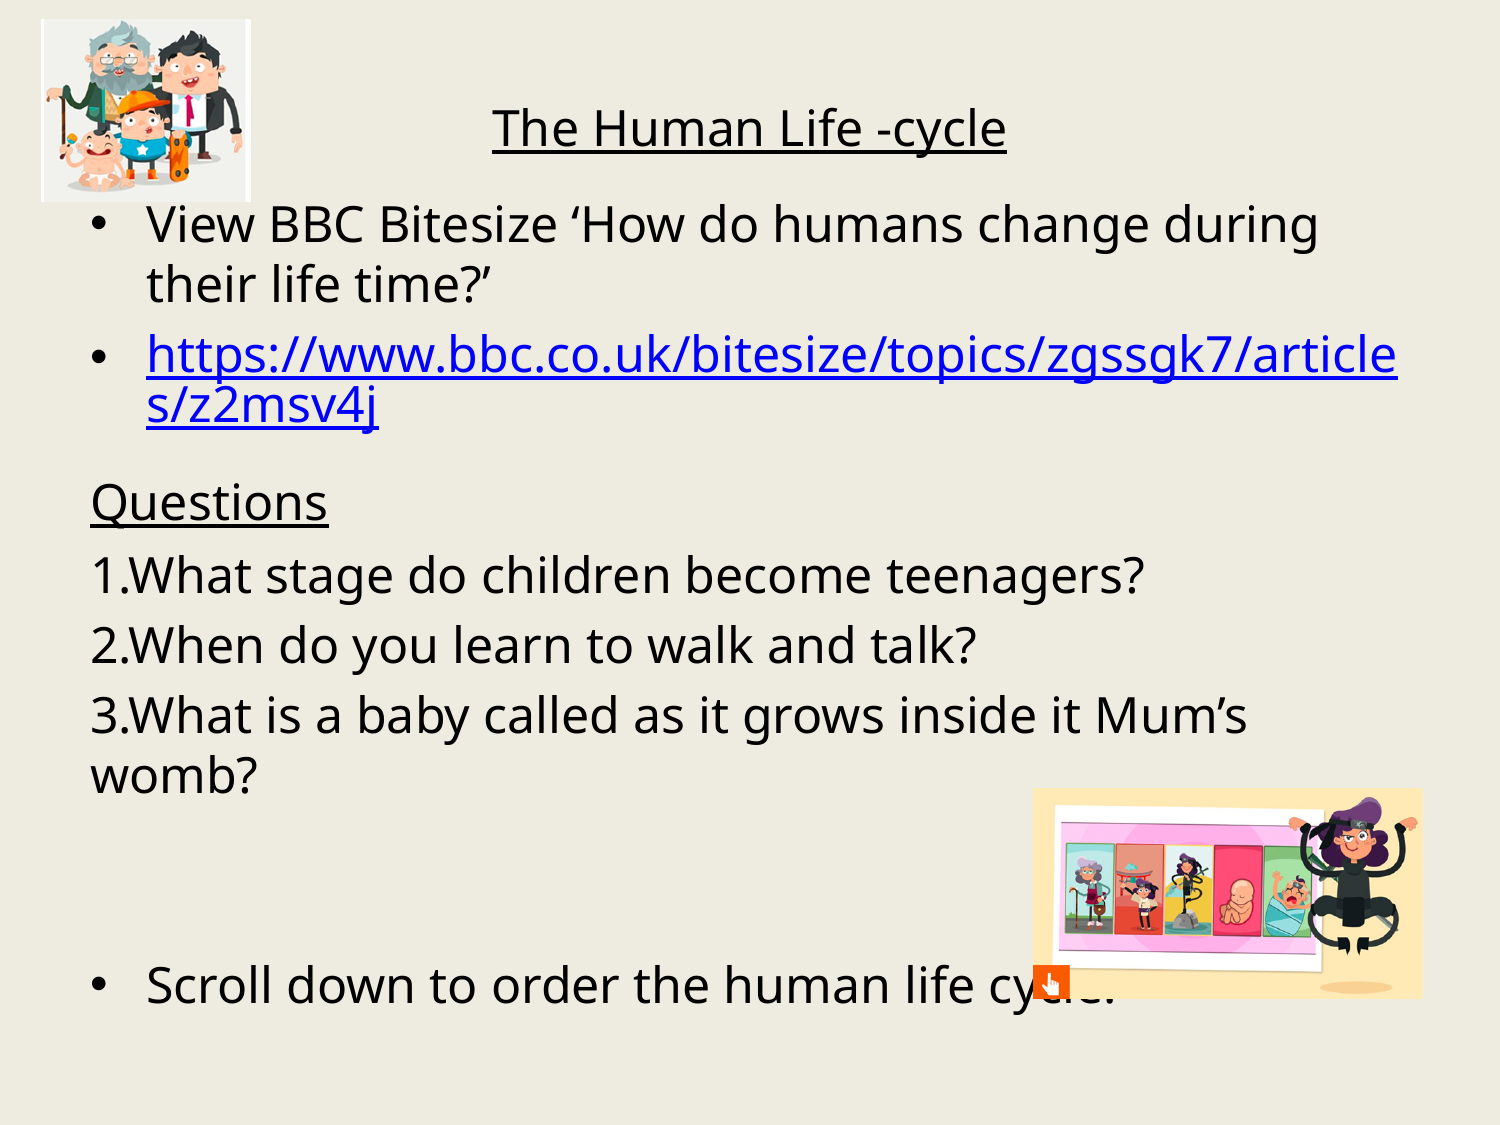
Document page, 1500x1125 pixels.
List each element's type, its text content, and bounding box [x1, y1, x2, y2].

picture [41, 18, 251, 202]
title The Human Life -cycle [255, 45, 1425, 184]
list View BBC Bitesize ‘How do humans change during their life time?’ https://www.bbc.co.uk/bitesize/topics/zgssgk7/articles/z2msv4j Questions 1.What stage do children become teenagers? 2.When do you learn to walk and talk? 3.What is a baby called as it grows inside it Mum’s womb? Scroll down to order the human life cycle! [75, 184, 1425, 1047]
picture [1033, 788, 1423, 999]
